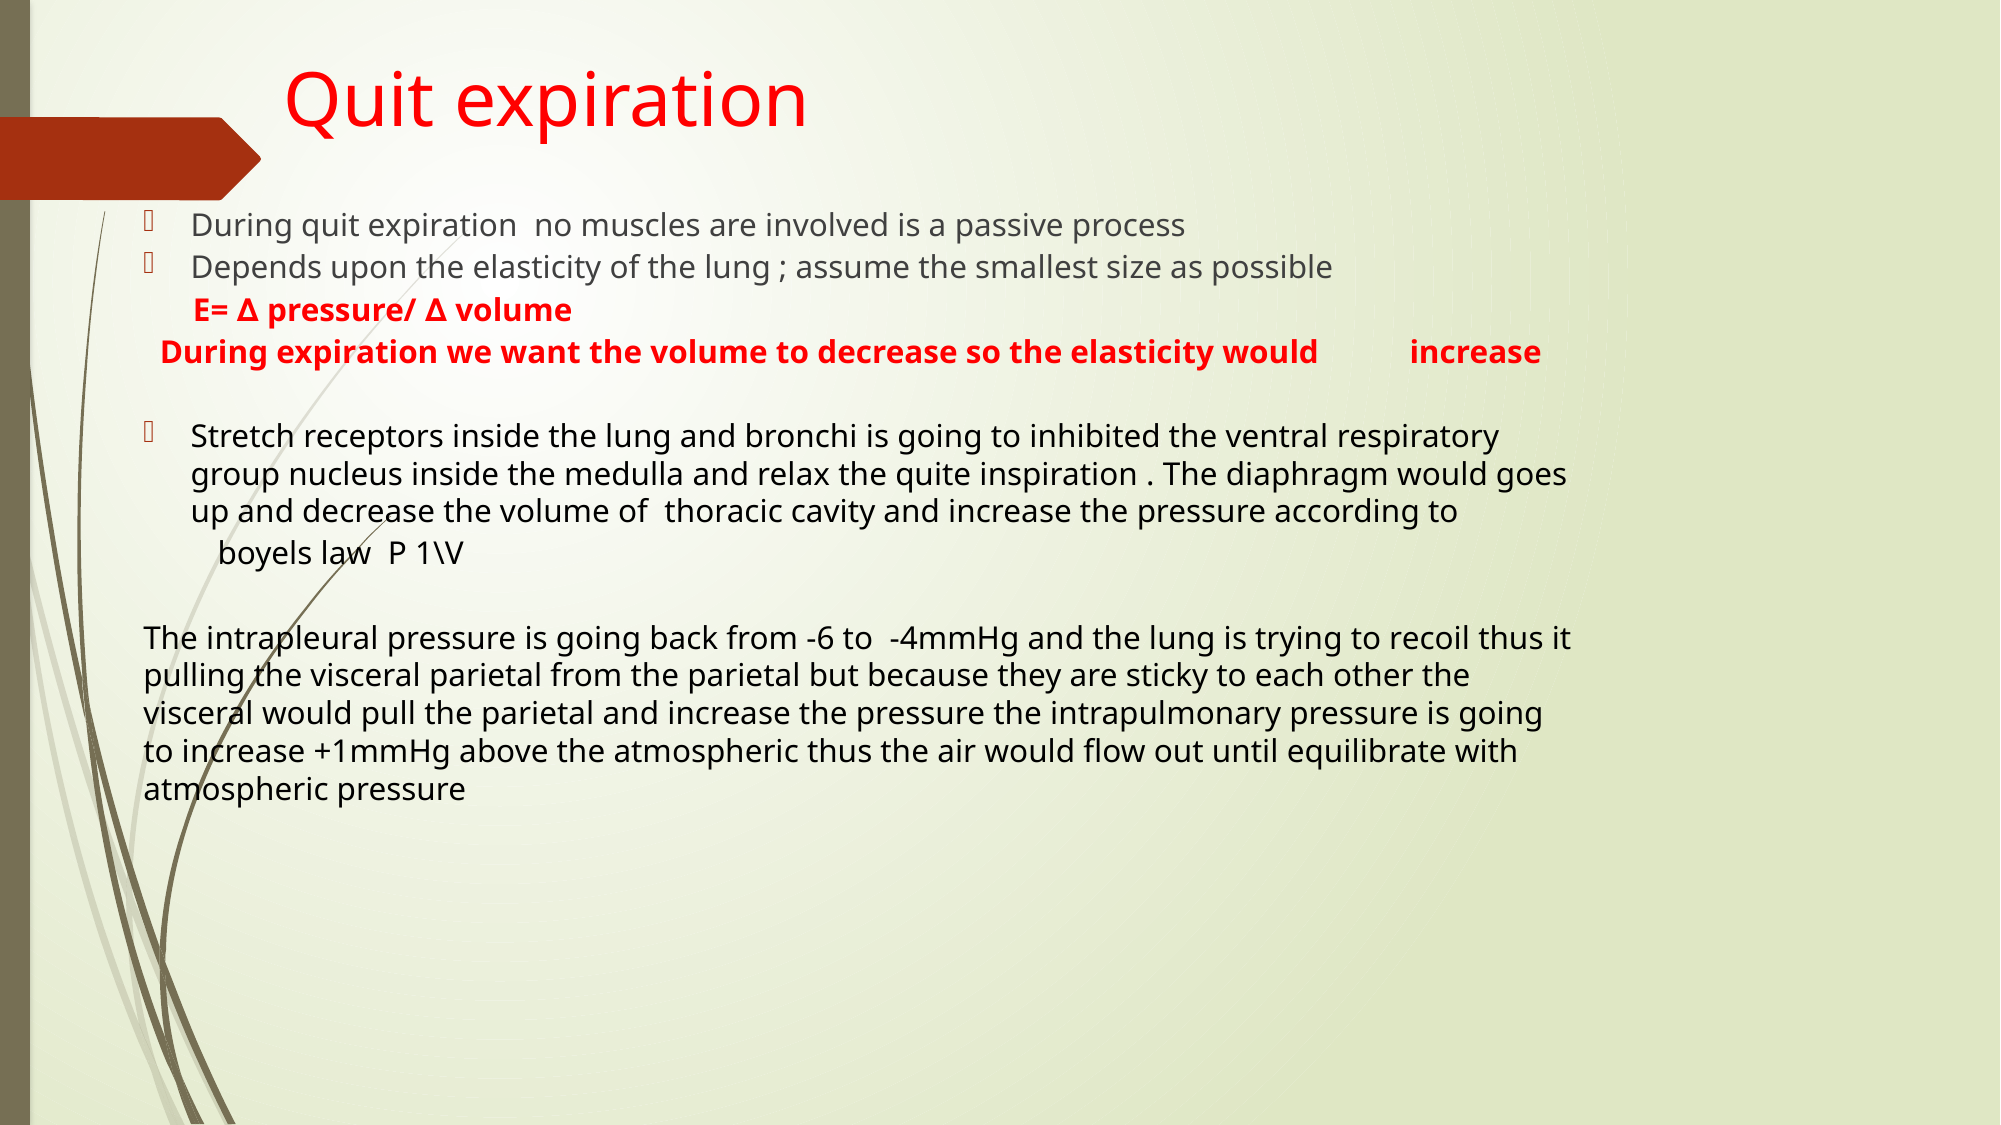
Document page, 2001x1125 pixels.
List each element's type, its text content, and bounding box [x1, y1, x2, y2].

list During quit expiration no muscles are involved is a passive process Depends upon the elasticity of the lung ; assume the smallest size as possible E= ∆ pressure/ ∆ volume During expiration we want the volume to decrease so the elasticity would increase Stretch receptors inside the lung and bronchi is going to inhibited the ventral respiratory group nucleus inside the medulla and relax the quite inspiration . The diaphragm would goes up and decrease the volume of thoracic cavity and increase the pressure according to boyels law P 1\V The intrapleural pressure is going back from -6 to -4mmHg and the lung is trying to recoil thus it pulling the visceral parietal from the parietal but because they are sticky to each other the visceral would pull the parietal and increase the pressure the intrapulmonary pressure is going to increase +1mmHg above the atmospheric thus the air would flow out until equilibrate with atmospheric pressure [128, 197, 1591, 1103]
title Quit expiration [269, 44, 1731, 198]
